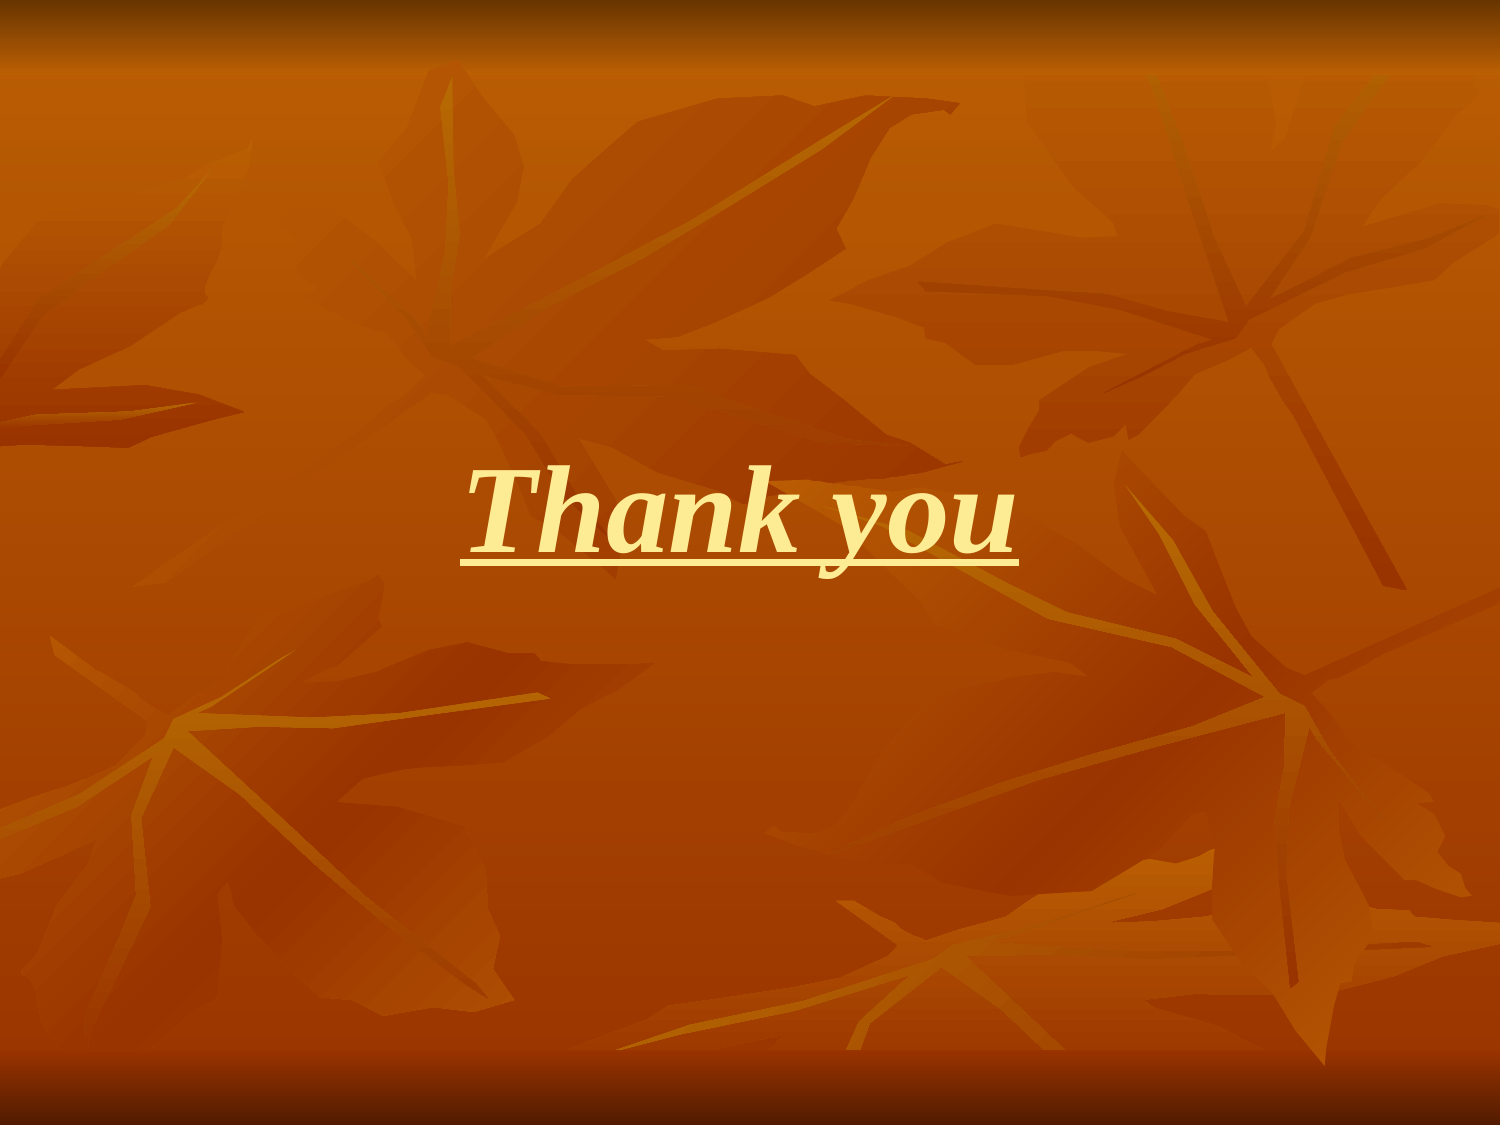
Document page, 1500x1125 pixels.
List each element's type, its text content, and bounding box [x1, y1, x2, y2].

title Thank you [64, 408, 1416, 597]
list [76, 432, 1428, 1125]
